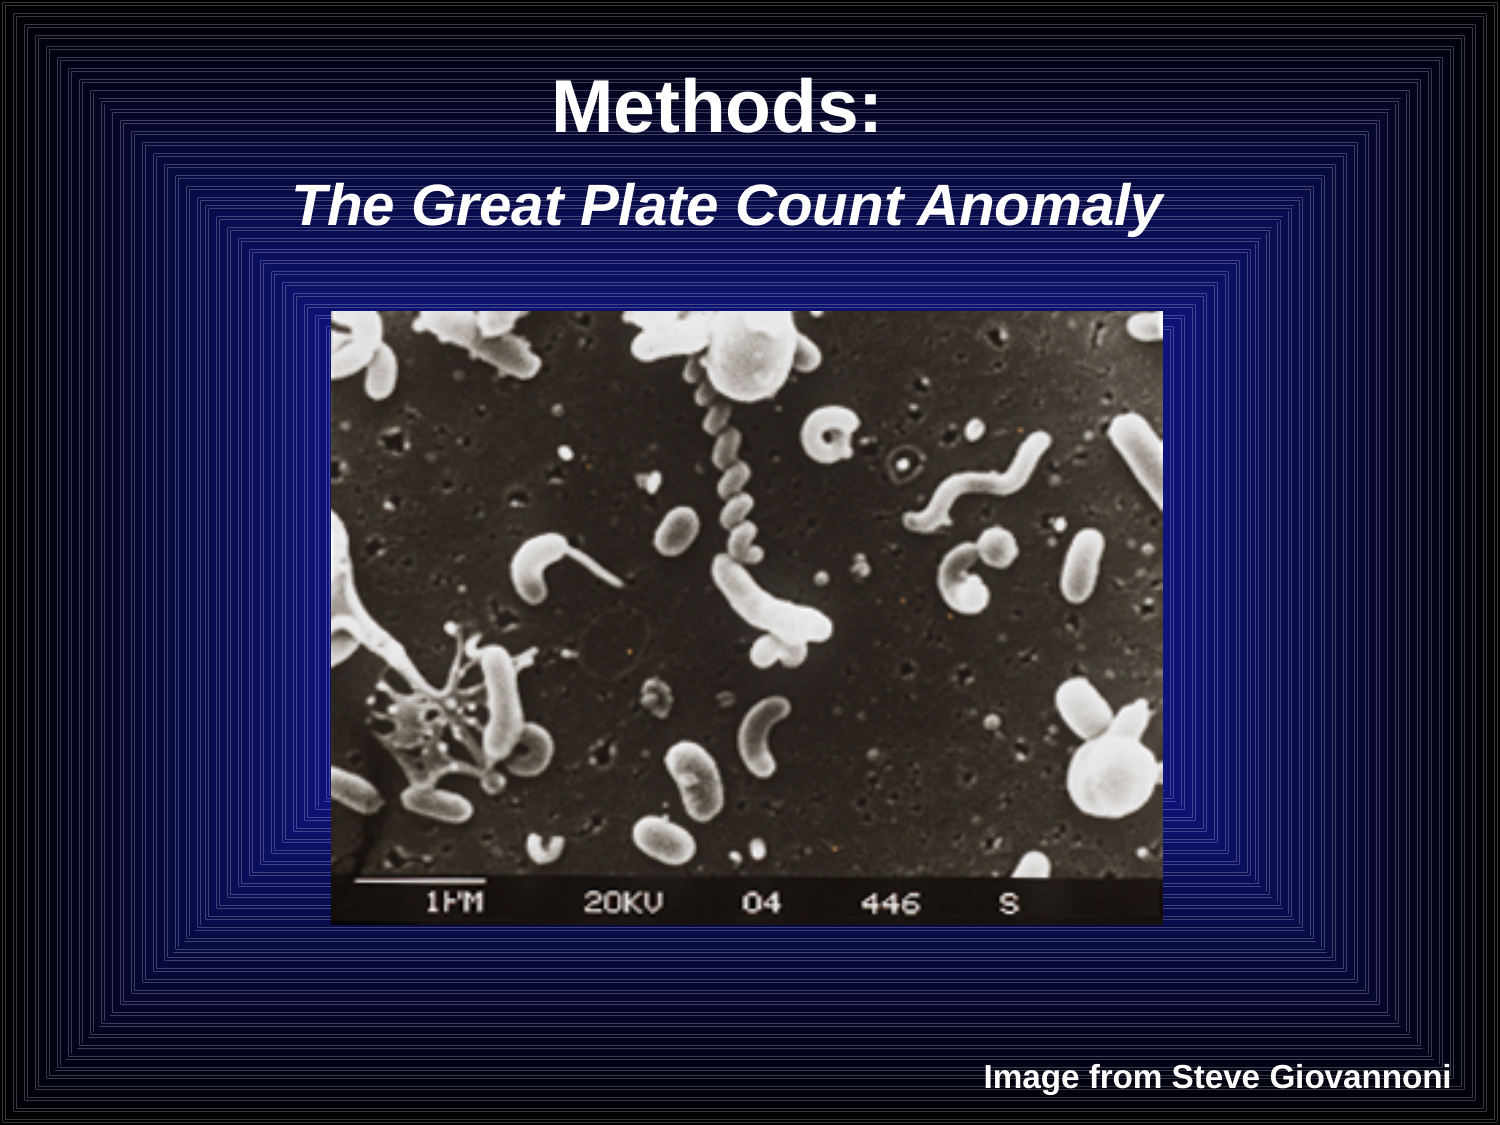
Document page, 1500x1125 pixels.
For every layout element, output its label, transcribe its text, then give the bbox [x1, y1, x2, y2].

text_box Methods: The Great Plate Count Anomaly [277, 50, 1179, 245]
text_box Image from Steve Giovannoni [968, 1048, 1475, 1103]
picture [330, 311, 1163, 926]
